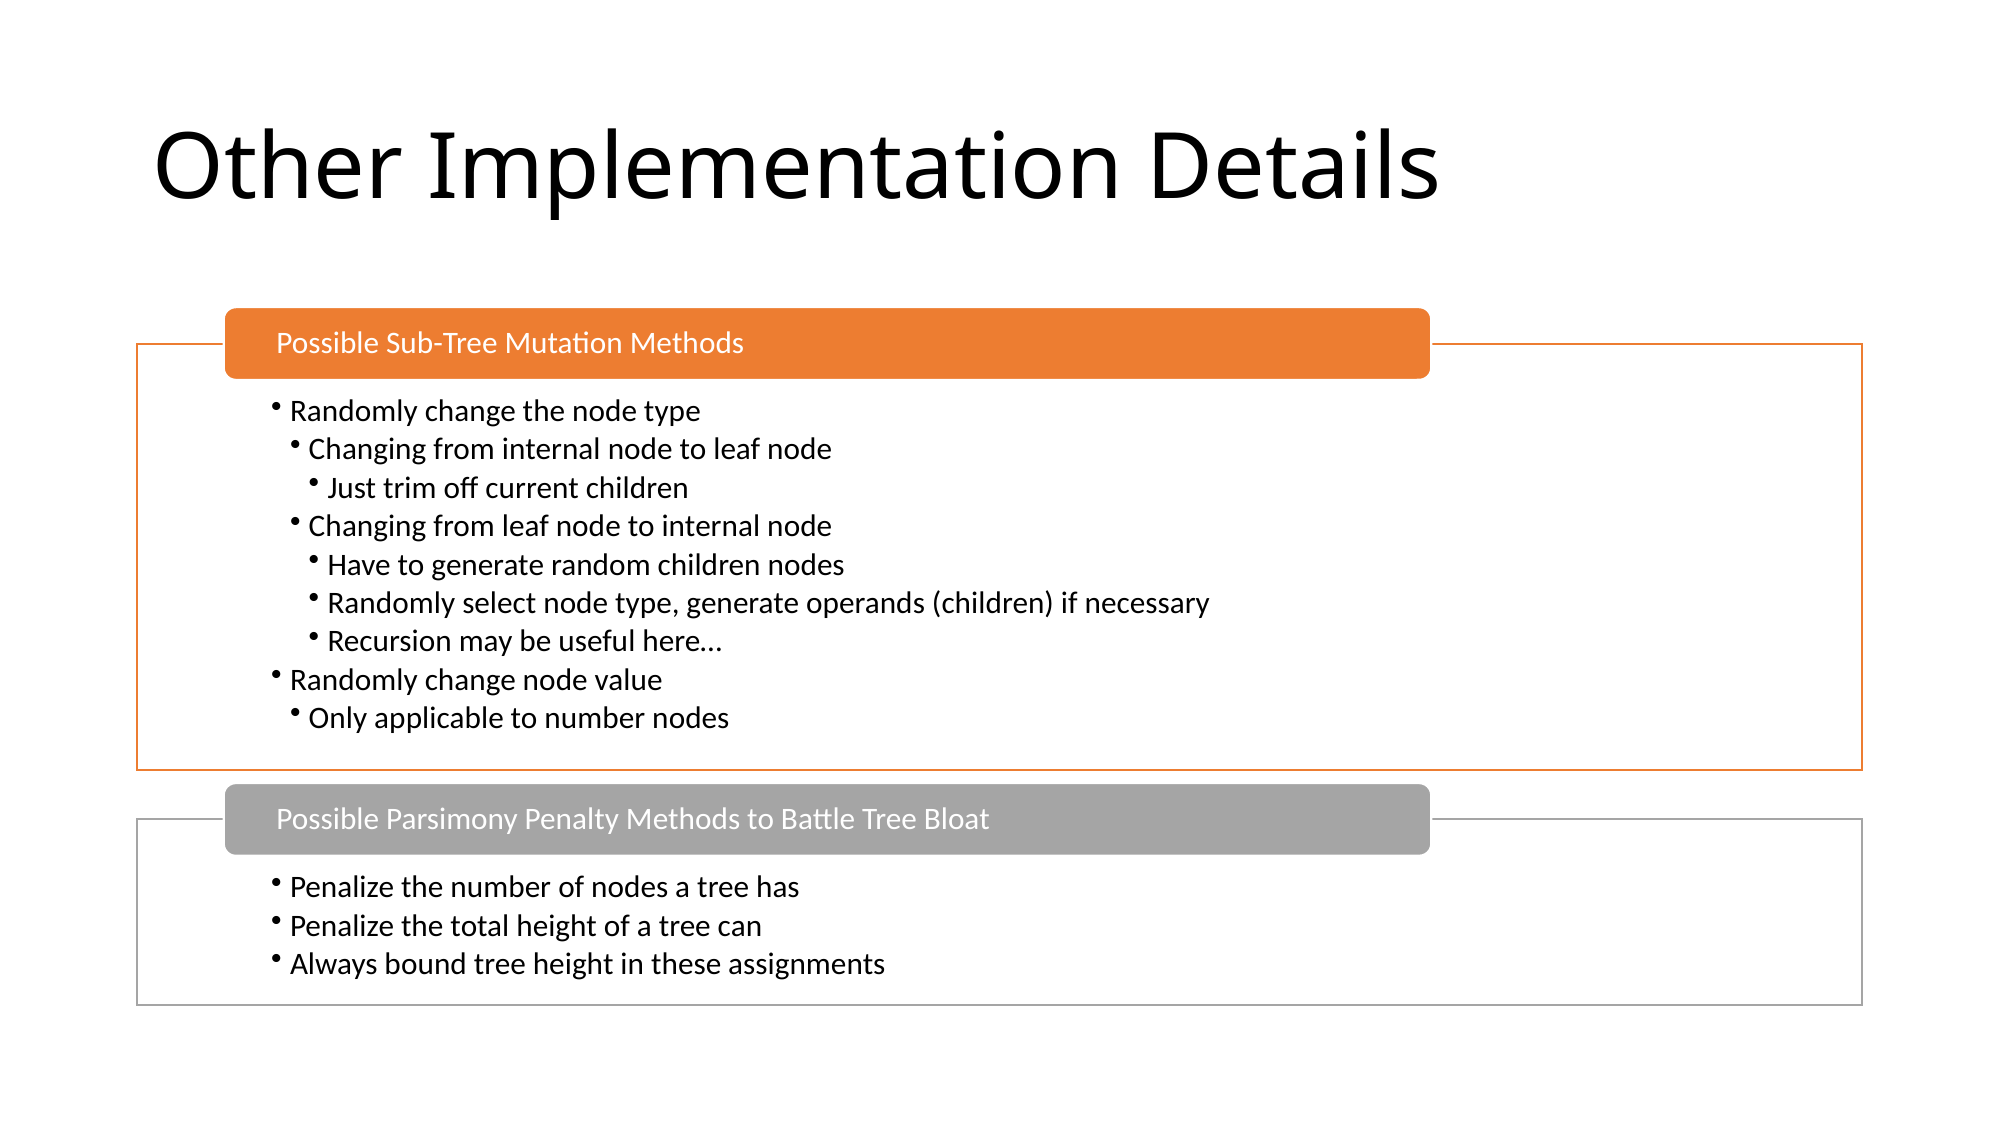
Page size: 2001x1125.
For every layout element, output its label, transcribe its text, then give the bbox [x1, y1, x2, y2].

title Other Implementation Details [137, 59, 1863, 278]
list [137, 299, 1863, 1014]
